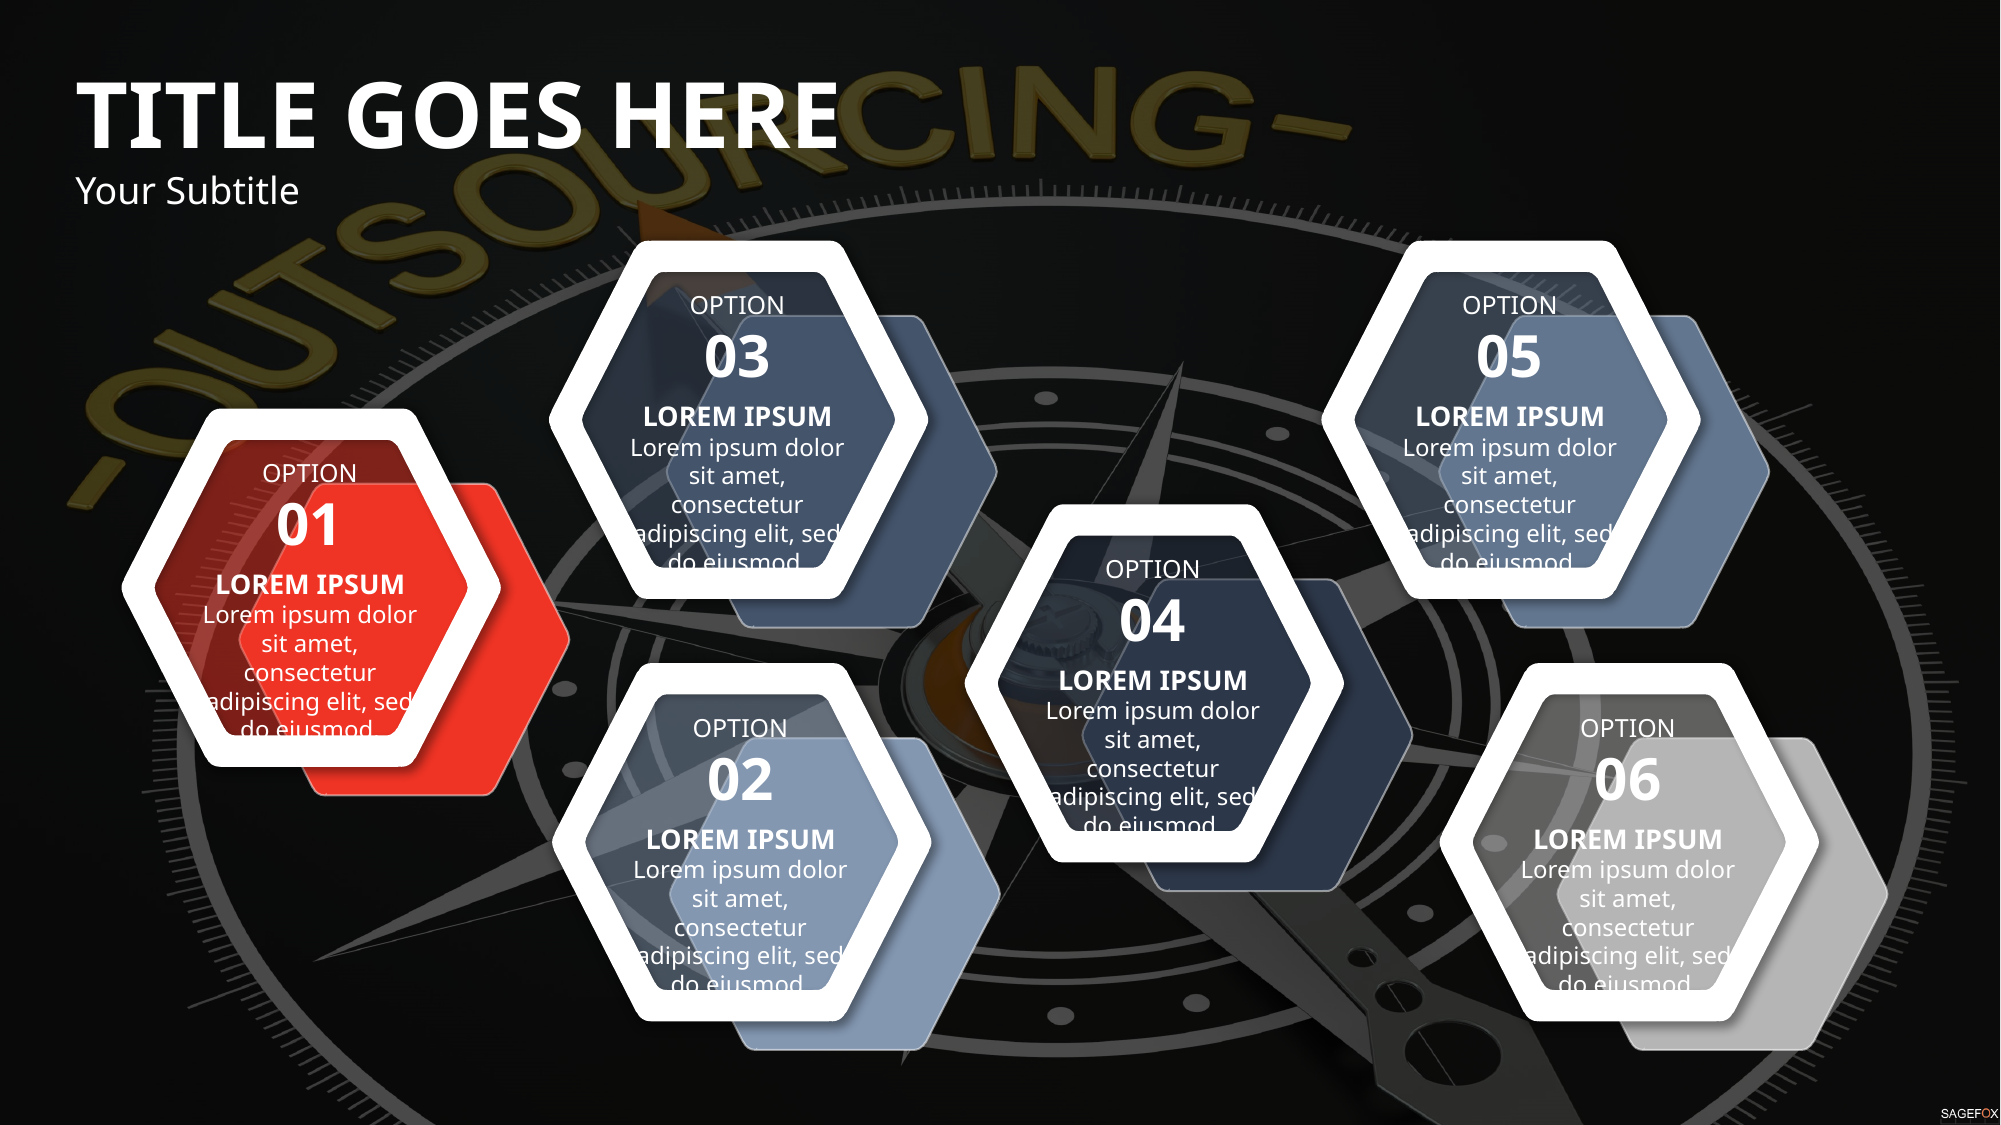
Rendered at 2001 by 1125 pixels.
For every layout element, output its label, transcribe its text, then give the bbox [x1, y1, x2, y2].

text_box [1321, 240, 1701, 599]
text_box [552, 663, 932, 1022]
text_box TITLE GOES HERE Your Subtitle [60, 49, 1036, 220]
text_box [734, 332, 998, 629]
text_box [1626, 753, 1889, 1052]
text_box [738, 754, 1001, 1052]
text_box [1439, 663, 1819, 1022]
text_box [121, 408, 501, 767]
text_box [548, 240, 929, 599]
text_box [1150, 599, 1414, 893]
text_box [964, 504, 1344, 863]
text_box [307, 498, 571, 797]
picture [0, 0, 2001, 1125]
text_box [1506, 331, 1771, 629]
